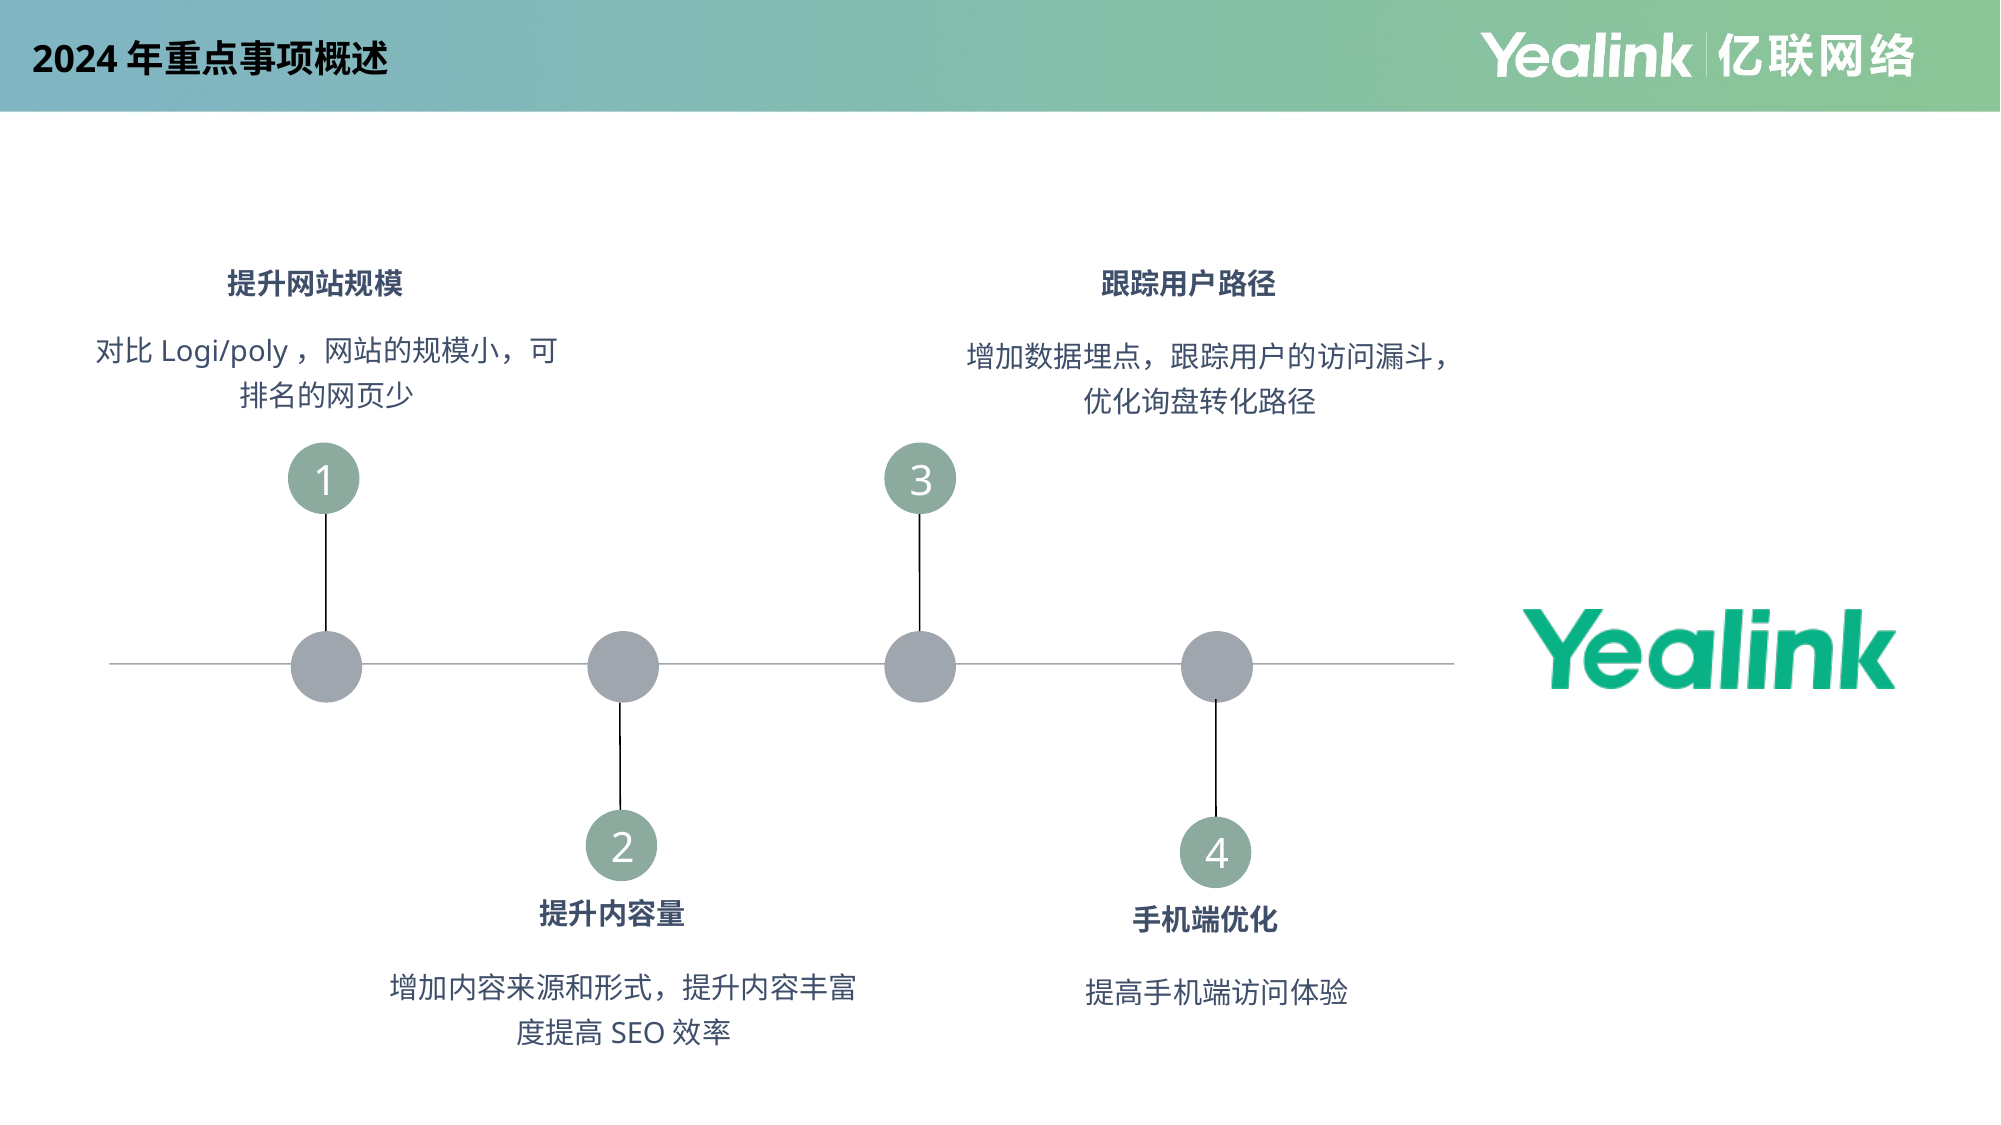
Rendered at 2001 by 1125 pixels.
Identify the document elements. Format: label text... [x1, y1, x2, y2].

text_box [363, 872, 885, 1082]
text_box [66, 241, 588, 445]
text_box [956, 877, 1478, 1032]
picture [0, 0, 2000, 1125]
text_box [939, 241, 1461, 451]
text_box 2024年重点事项概述 [17, 27, 405, 88]
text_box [109, 442, 1455, 889]
